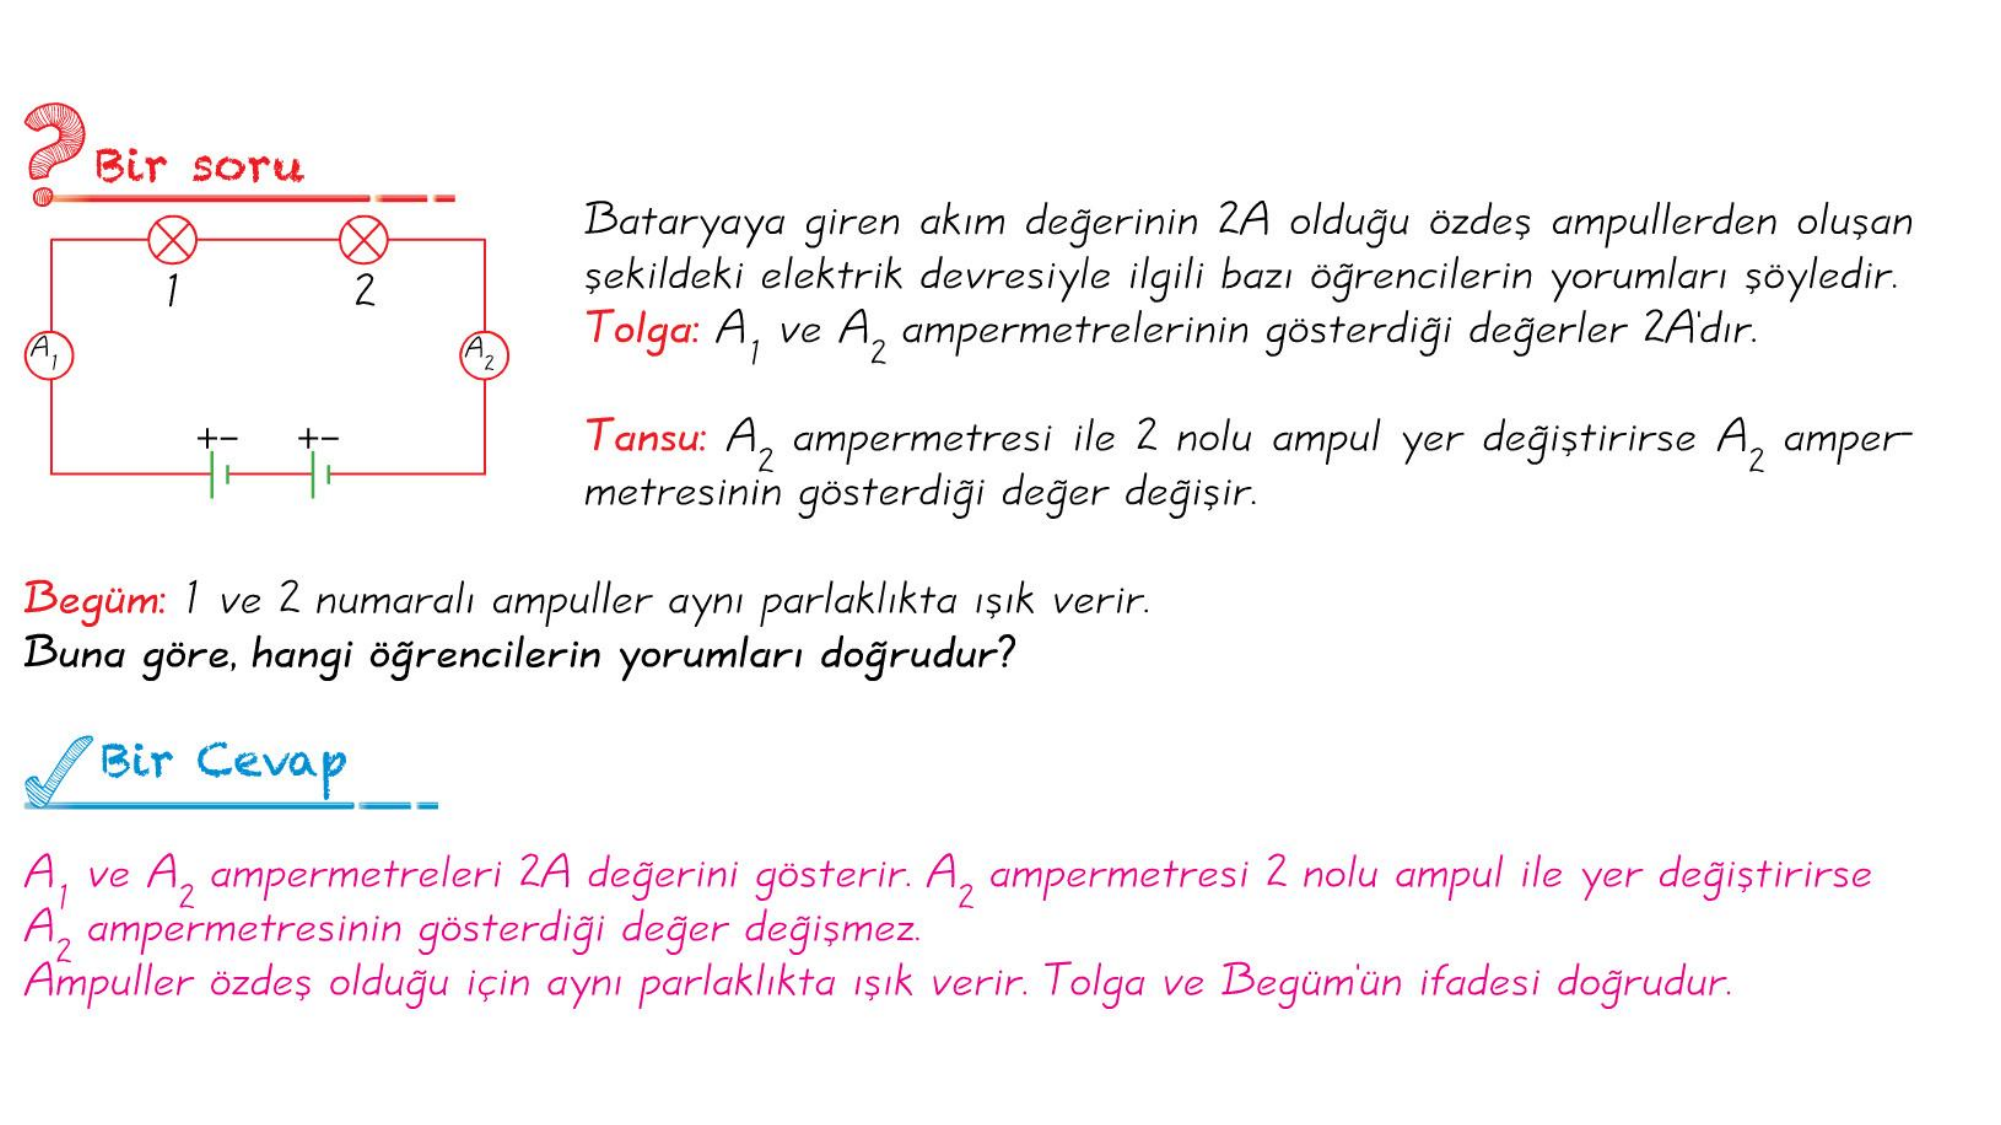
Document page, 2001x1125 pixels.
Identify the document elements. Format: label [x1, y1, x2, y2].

picture [0, 72, 2000, 1052]
